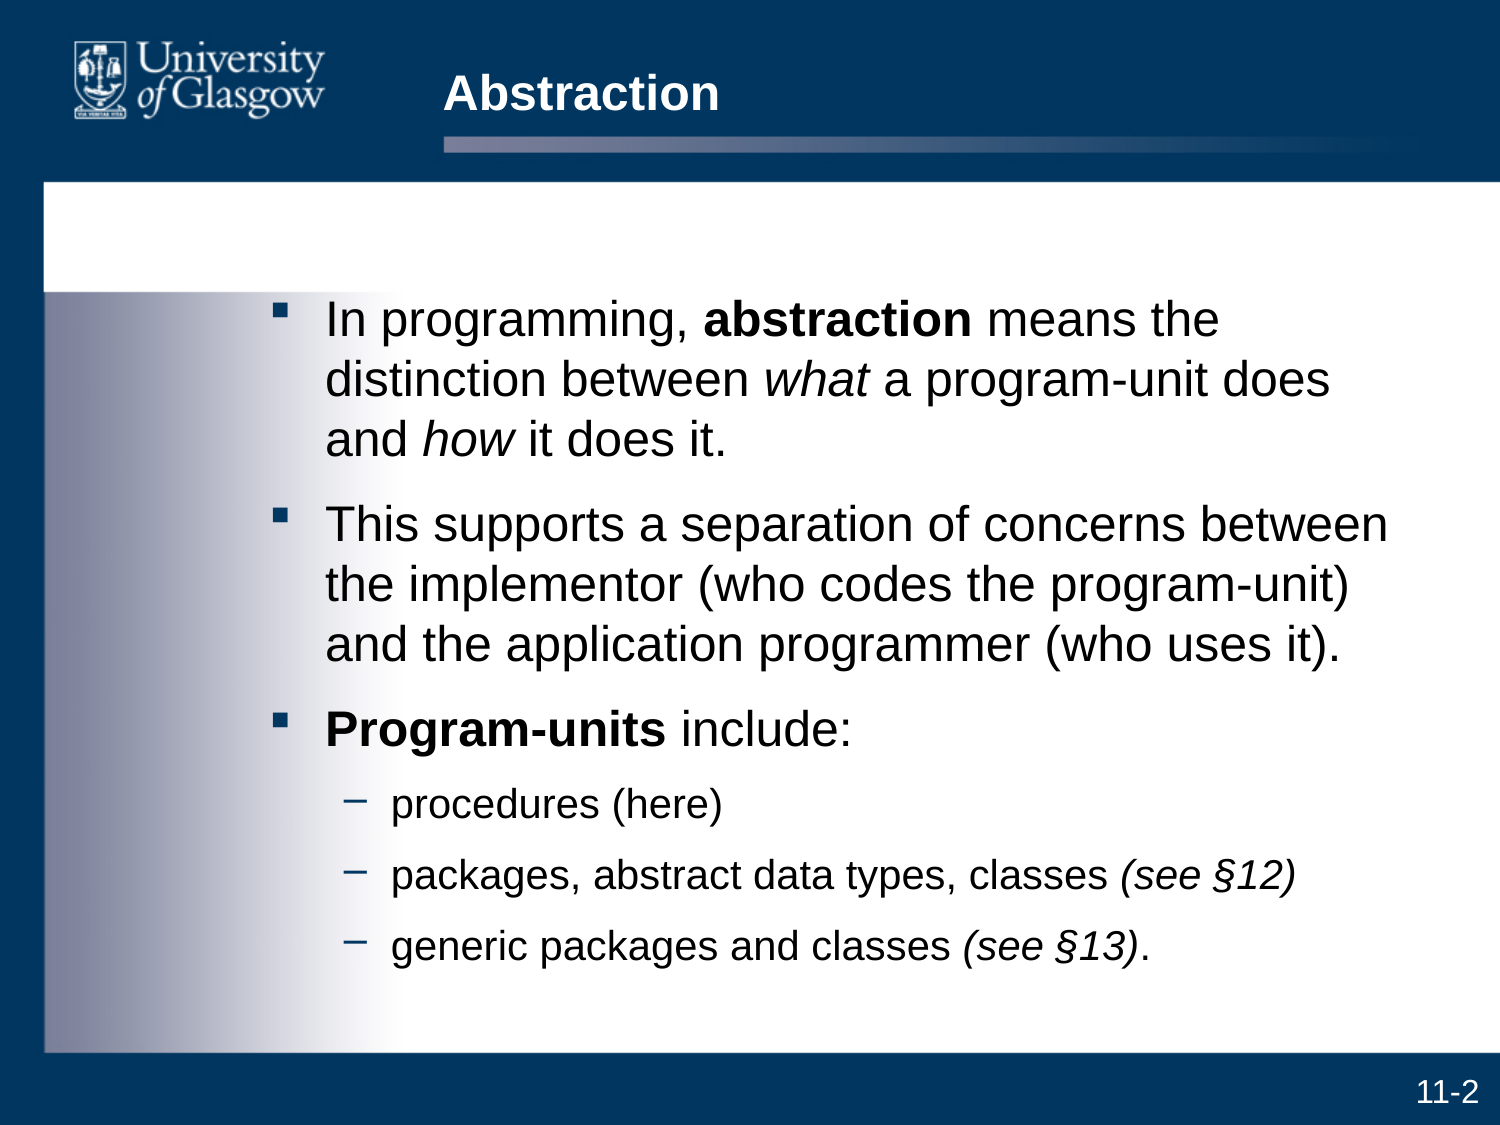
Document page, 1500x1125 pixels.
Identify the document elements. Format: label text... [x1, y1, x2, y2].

list In programming, abstraction means the distinction between what a program-unit does and how it does it. This supports a separation of concerns between the implementor (who codes the program-unit) and the application programmer (who uses it). Program-units include: procedures (here) packages, abstract data types, classes (see §12) generic packages and classes (see §13). [253, 278, 1435, 1038]
title Abstraction [427, 30, 1436, 150]
picture [0, 0, 1500, 1125]
